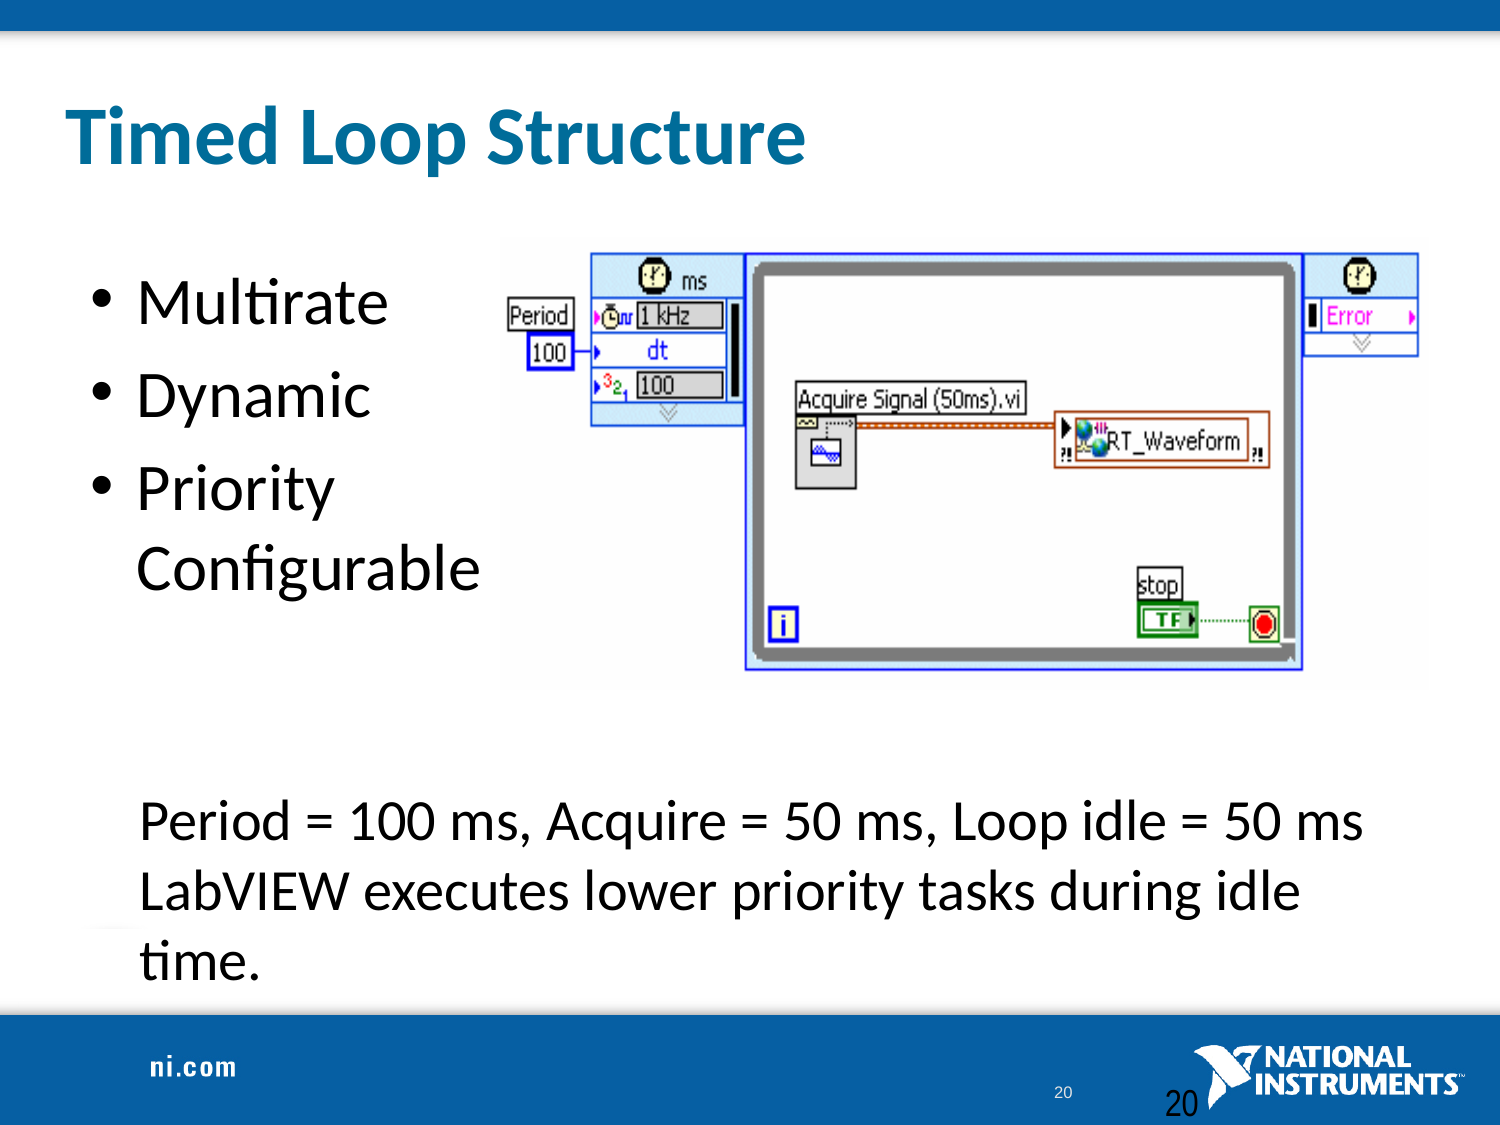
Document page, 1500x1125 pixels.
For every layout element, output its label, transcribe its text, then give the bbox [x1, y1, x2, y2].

title Timed Loop Structure [49, 37, 1326, 226]
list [499, 237, 1429, 690]
picture [0, 788, 1149, 1125]
slide_number 20 [1149, 1071, 1500, 1125]
text_box Period = 100 ms, Acquire = 50 ms, Loop idle = 50 ms LabVIEW executes lower priority tasks during idle time. [125, 774, 1450, 1090]
picture [0, 0, 1500, 1071]
list Multirate Dynamic Priority Configurable [0, 249, 676, 788]
